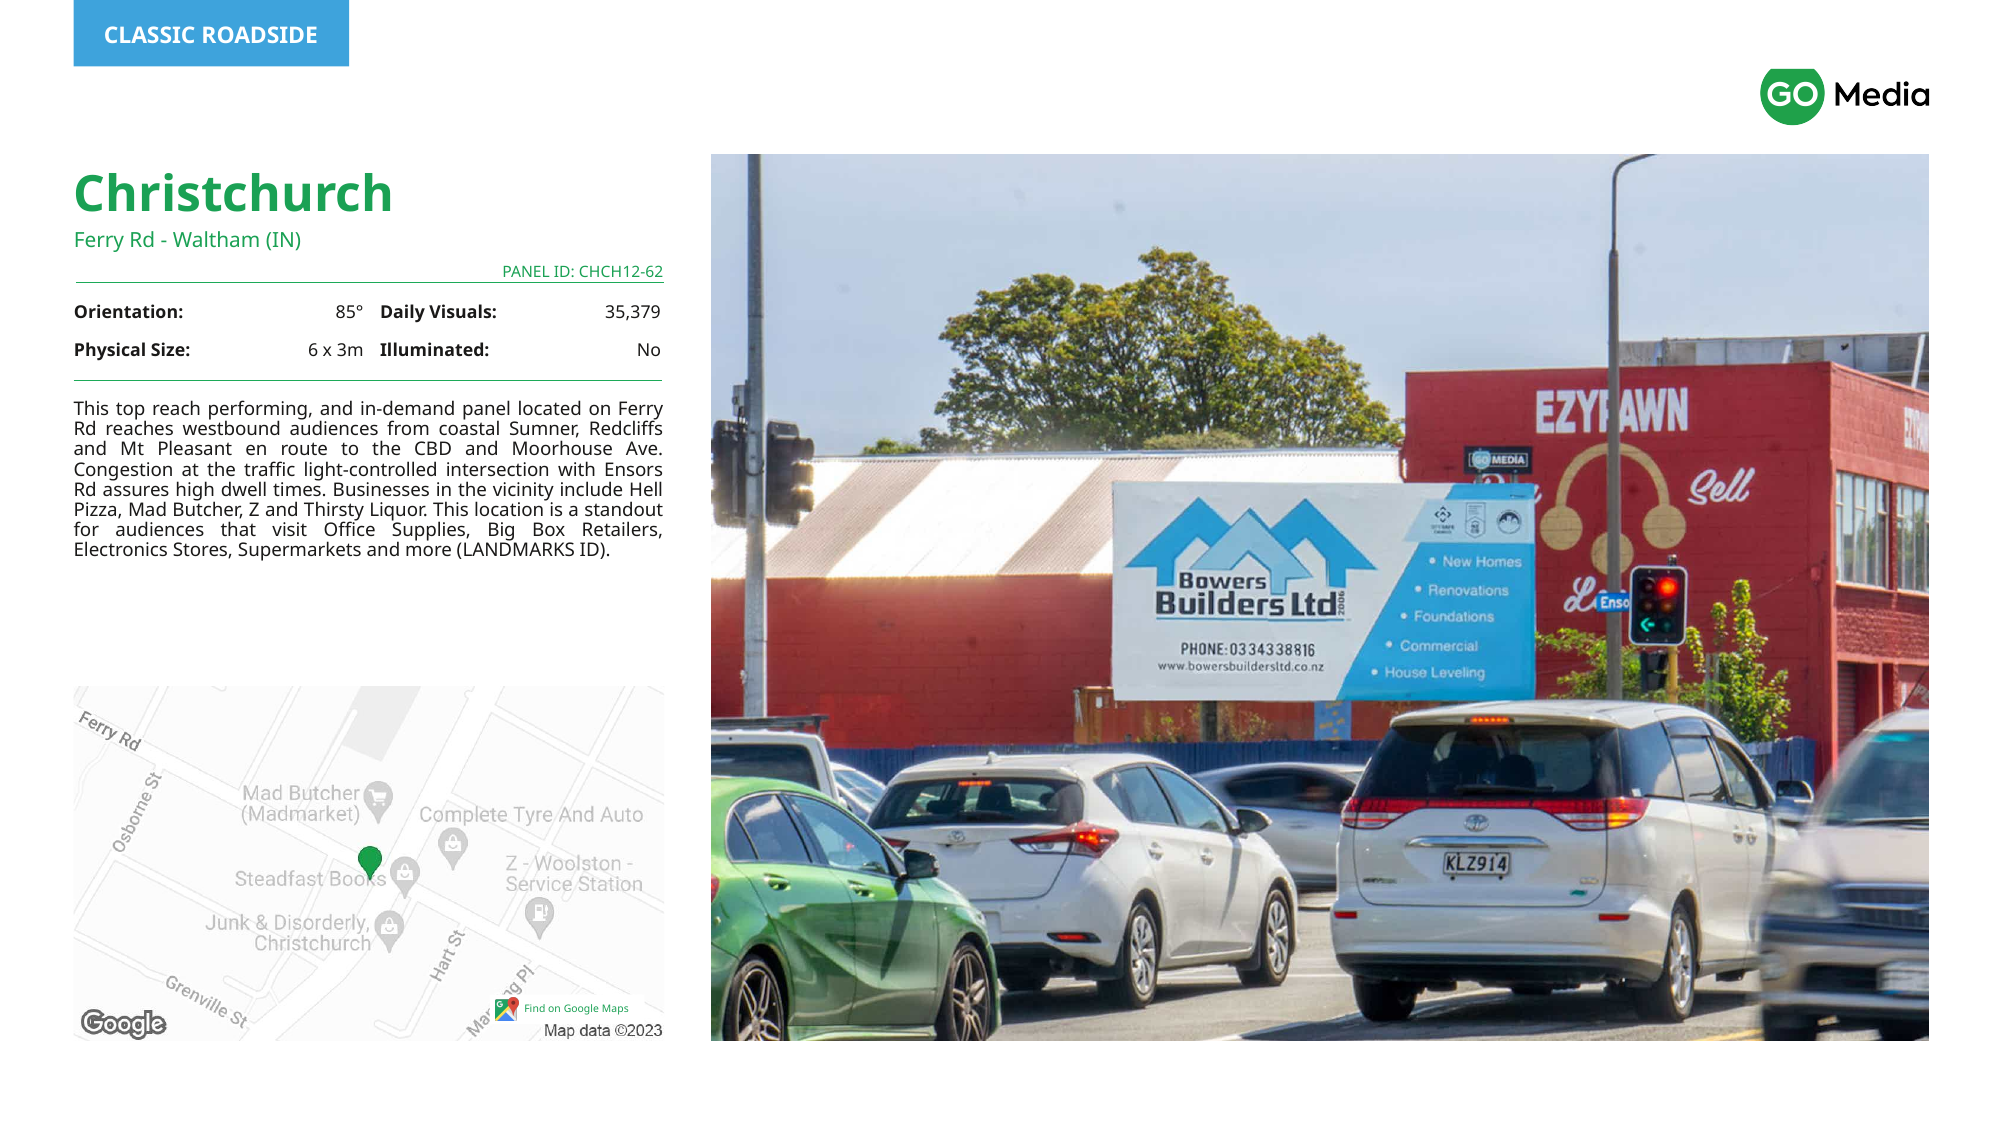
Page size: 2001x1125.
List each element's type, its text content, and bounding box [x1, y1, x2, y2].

subtitle Ferry Rd - Waltham (IN) [59, 221, 664, 266]
text_box Daily Visuals: Illuminated: [379, 295, 484, 364]
text_box This top reach performing, and in-demand panel located on Ferry Rd reaches westbound audiences from coastal Sumner, Redcliffs and Mt Pleasant en route to the CBD and Moorhouse Ave. Congestion at the traffic light-controlled intersection with Ensors Rd assures high dwell times. Businesses in the vicinity include Hell Pizza, Mad Butcher, Z and Thirsty Liquor. This location is a standout for audiences that visit Office Supplies, Big Box Retailers, Electronics Stores, Supermarkets and more (LANDMARKS ID). [58, 391, 678, 587]
picture [711, 154, 1929, 1041]
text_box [489, 994, 652, 1025]
text_box [73, 0, 350, 67]
picture [73, 686, 665, 1041]
title Christchurch [59, 154, 664, 221]
text_box 85° 6 x 3m [203, 295, 379, 372]
picture [1745, 53, 1945, 141]
text_box CLASSIC ROADSIDE [88, 13, 334, 56]
text_box Orientation: Physical Size: [58, 295, 203, 371]
text_box 35,379 No [484, 295, 677, 364]
text_box PANEL ID: CHCH12-62 [432, 254, 679, 288]
